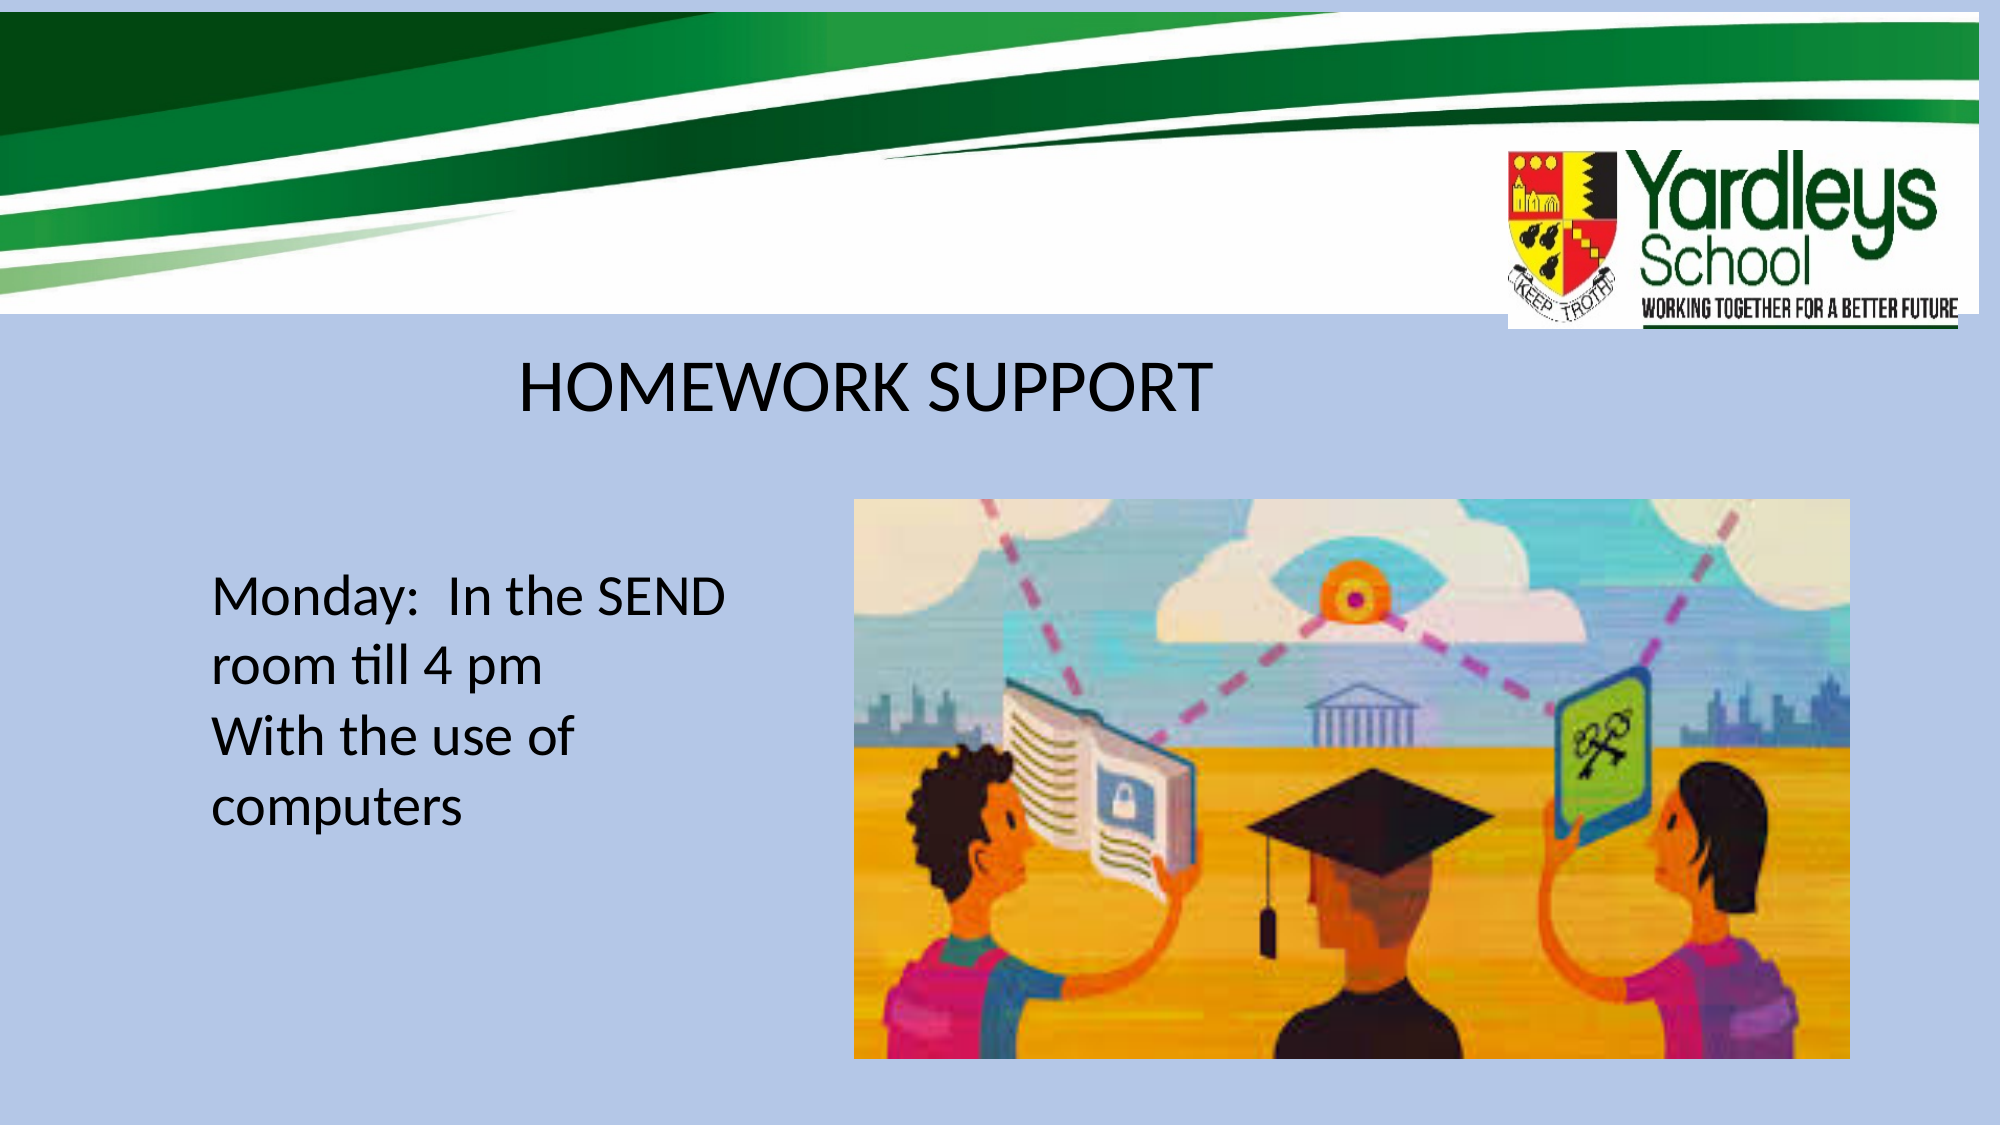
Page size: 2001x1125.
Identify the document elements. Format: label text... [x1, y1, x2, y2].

text_box Monday: In the SEND room till 4 pm With the use of computers [196, 549, 812, 844]
picture [0, 12, 1979, 329]
text_box HOMEWORK SUPPORT [504, 328, 1284, 434]
picture [854, 499, 1850, 1059]
